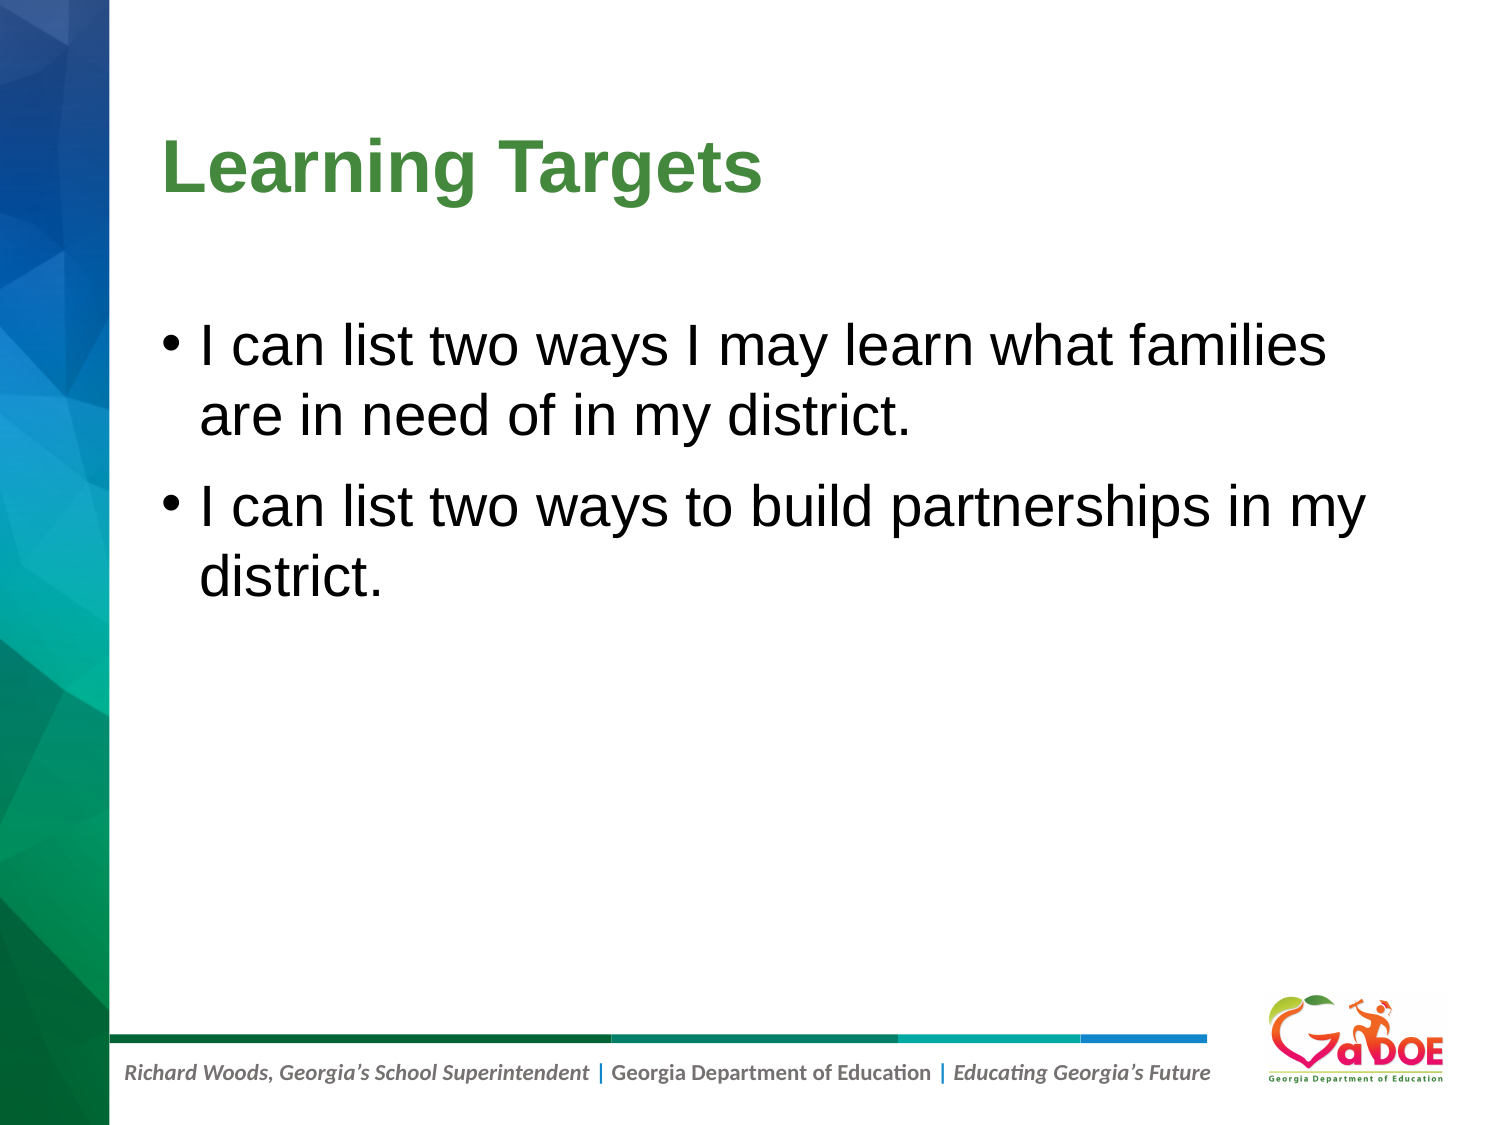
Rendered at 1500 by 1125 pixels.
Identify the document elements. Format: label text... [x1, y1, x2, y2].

picture [1263, 987, 1447, 1089]
picture [0, 0, 110, 1125]
title Learning Targets #1 [146, 59, 1441, 278]
list I can list two ways I may learn what families are in need of in my district. I can list two ways to build partnerships in my district. [146, 299, 1441, 988]
